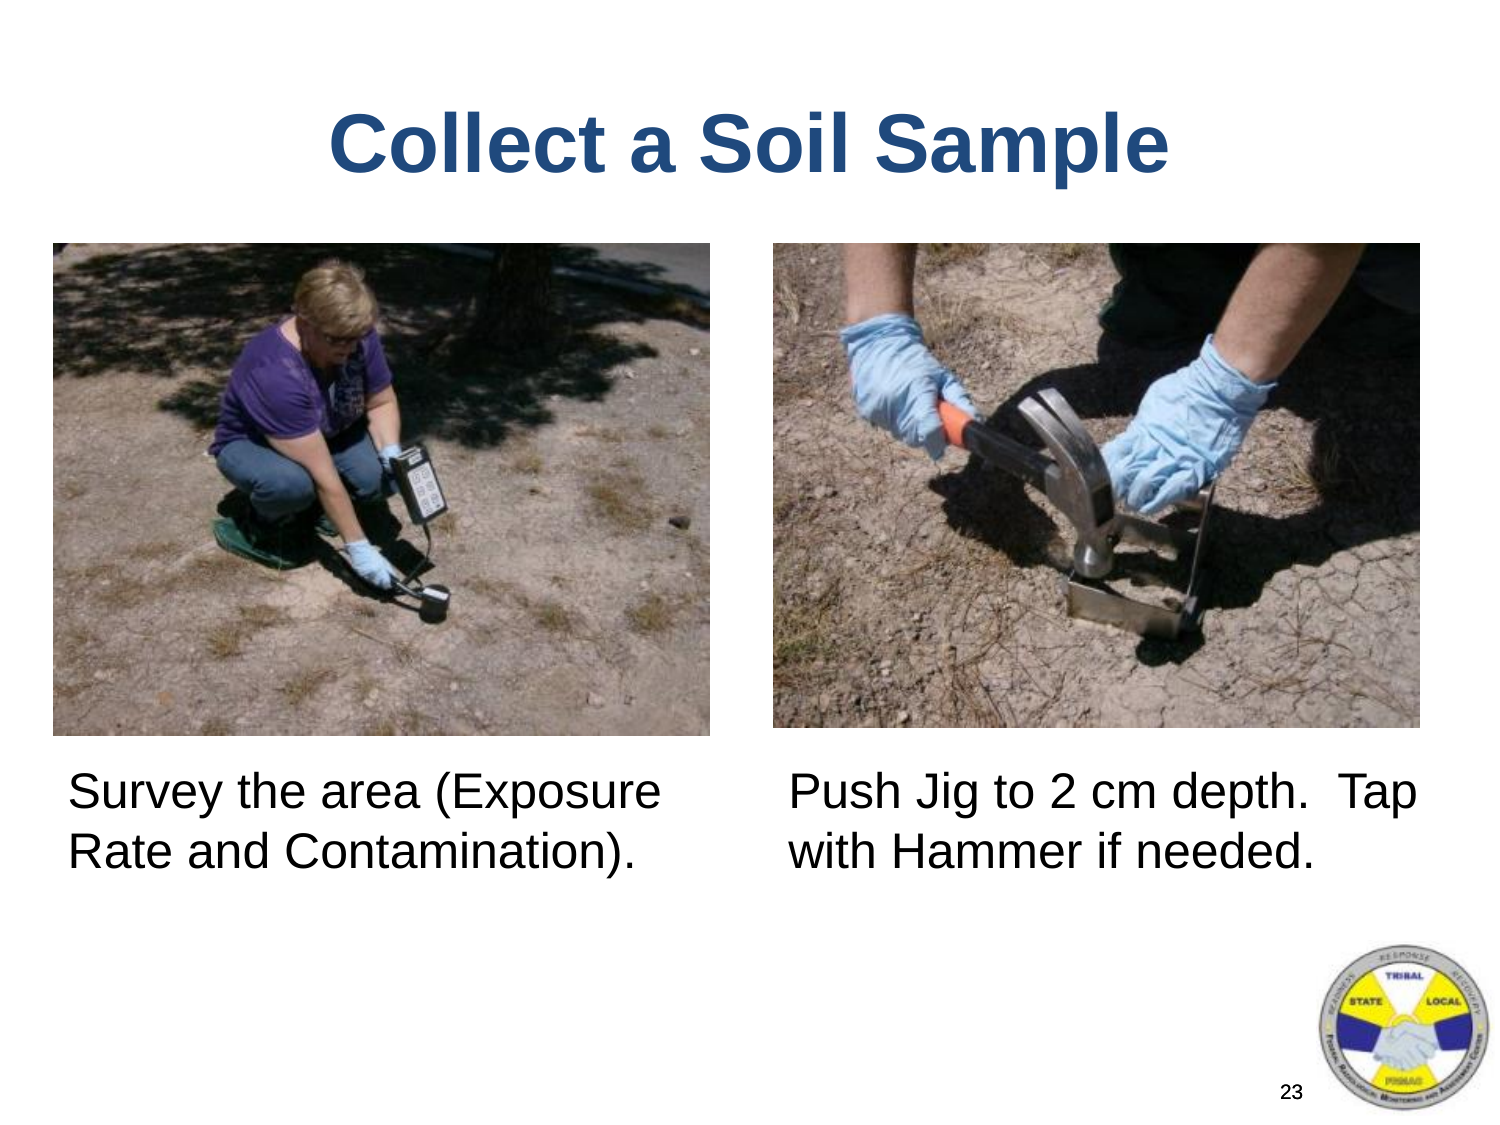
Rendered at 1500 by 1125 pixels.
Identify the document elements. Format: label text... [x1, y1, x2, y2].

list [52, 243, 711, 737]
title Collect a Soil Sample [75, 45, 1425, 233]
picture [773, 243, 1420, 729]
text_box Push Jig to 2 cm depth. Tap with Hammer if needed. [773, 751, 1447, 887]
text_box Survey the area (Exposure Rate and Contamination). [53, 751, 710, 887]
picture [1316, 940, 1495, 1116]
